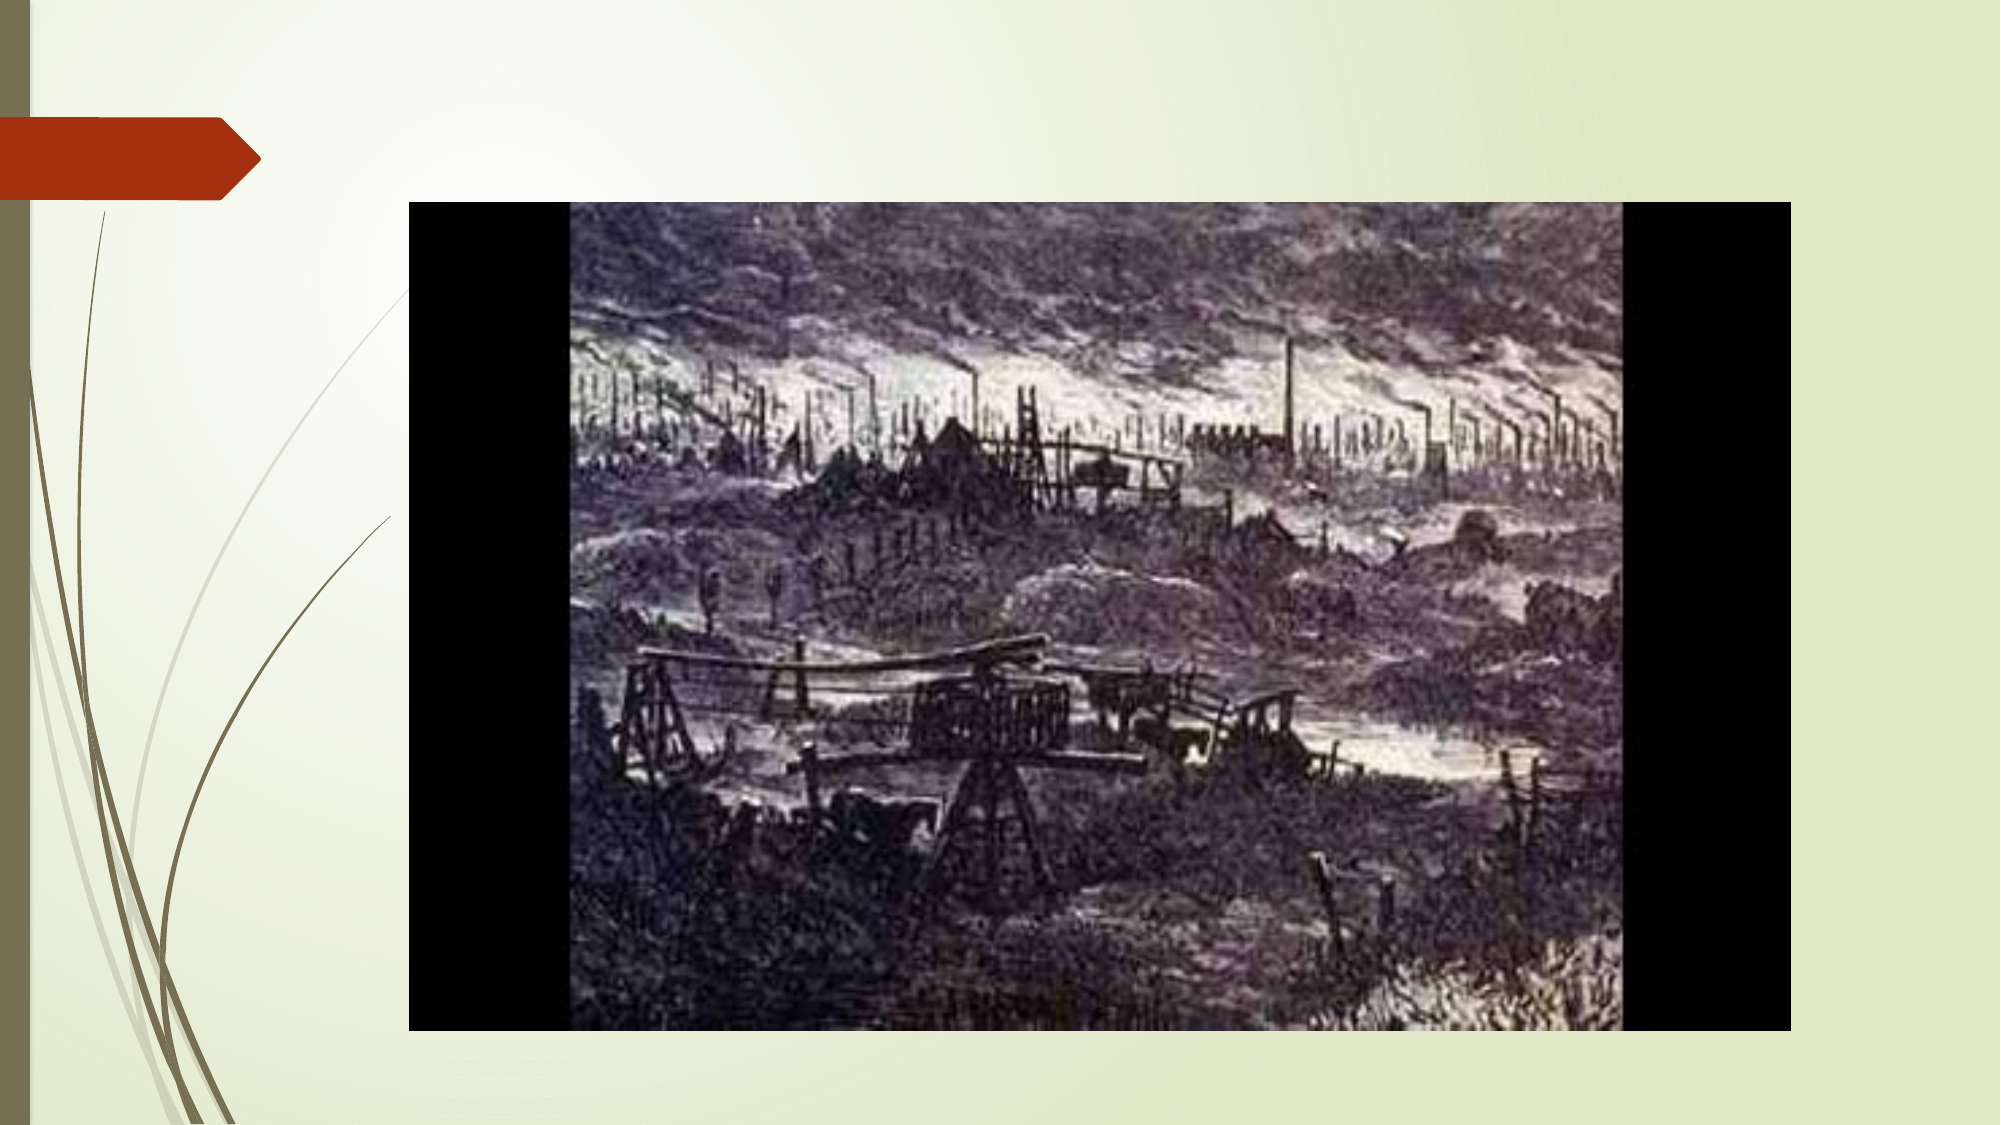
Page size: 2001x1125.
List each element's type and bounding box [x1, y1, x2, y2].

list [408, 202, 1791, 1031]
